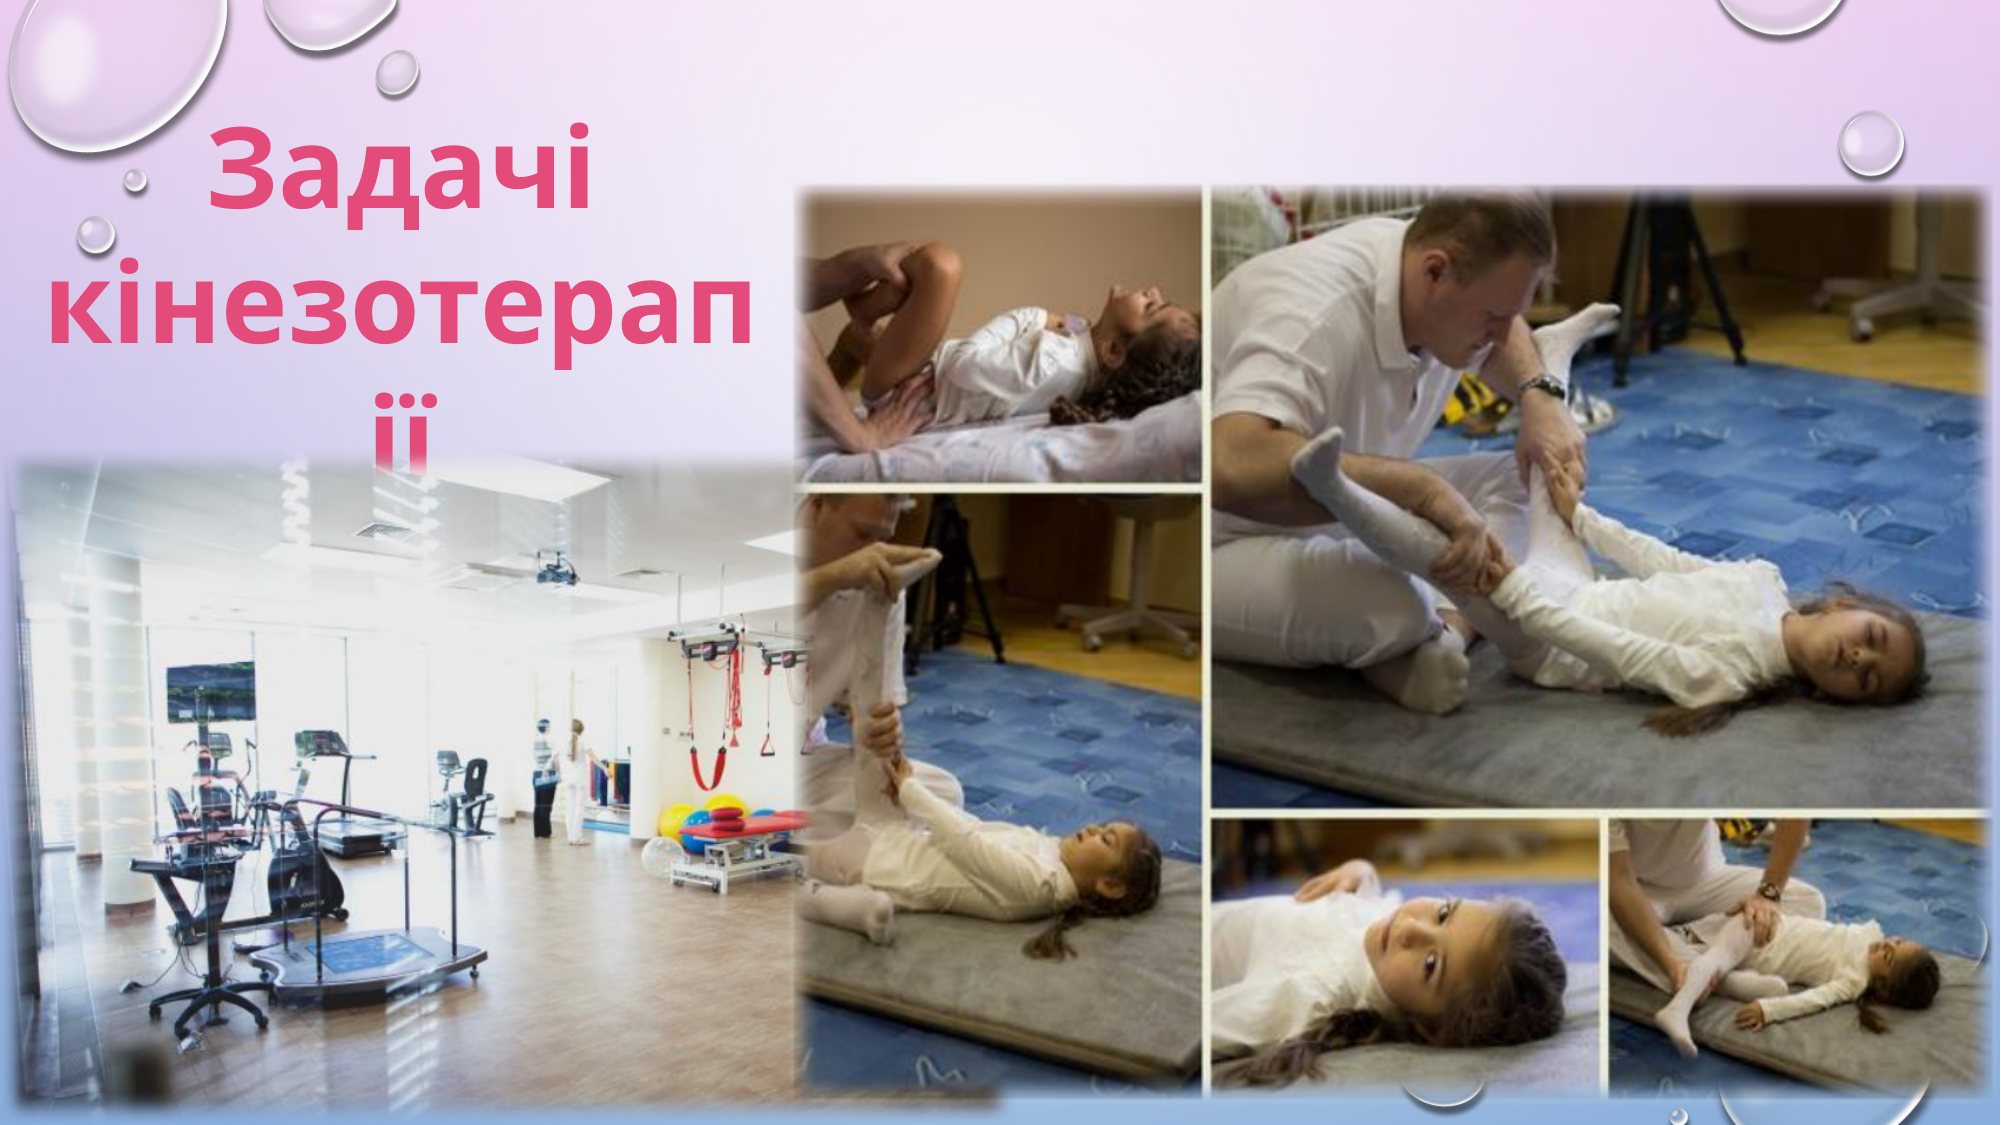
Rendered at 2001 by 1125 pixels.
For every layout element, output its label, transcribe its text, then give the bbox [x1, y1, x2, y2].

picture [0, 0, 2000, 1125]
text_box Задачі кінезотерапії [17, 88, 786, 445]
